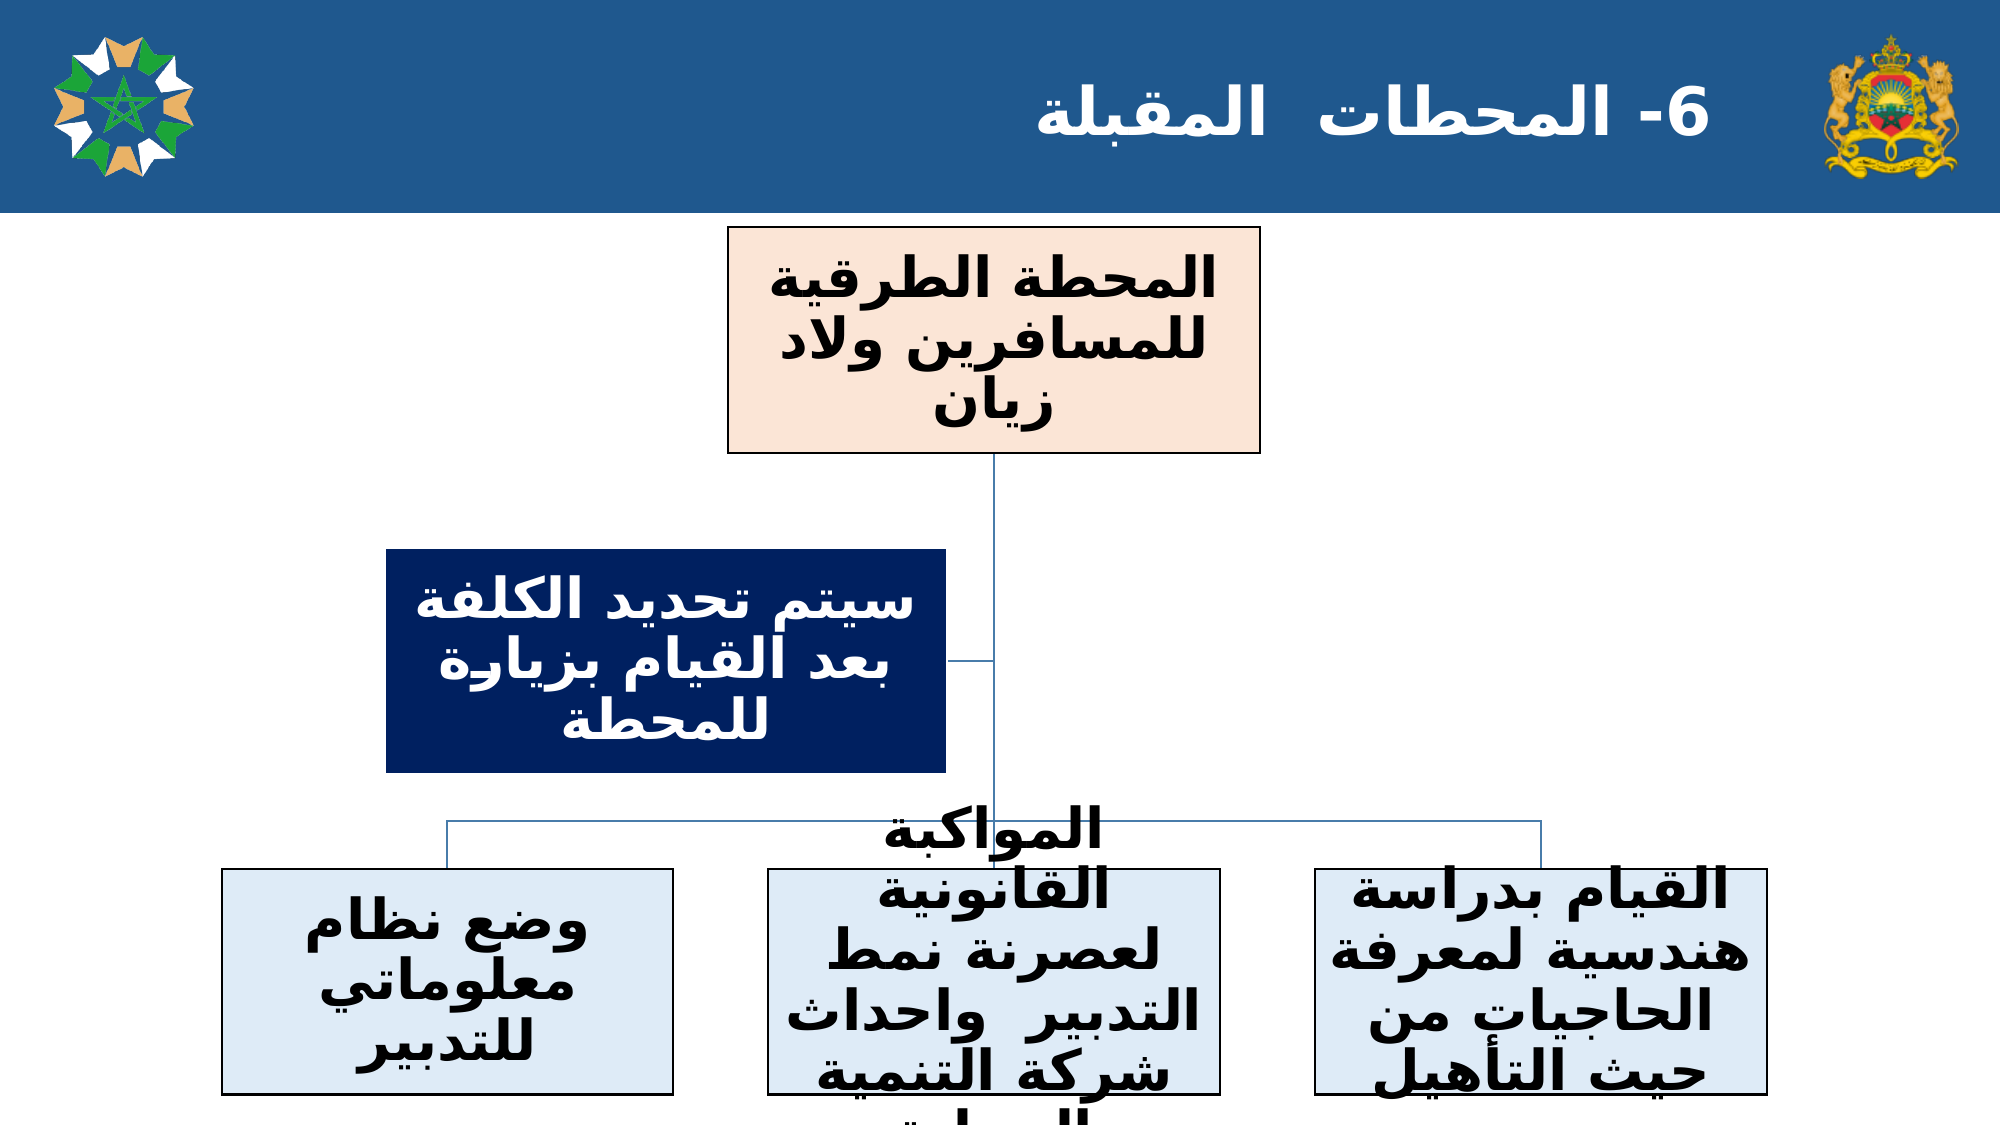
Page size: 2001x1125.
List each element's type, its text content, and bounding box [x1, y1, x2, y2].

text_box 6- المحطات المقبلة [129, 61, 1727, 157]
picture [1824, 33, 1959, 179]
picture [52, 35, 195, 178]
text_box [40, 226, 1949, 1095]
